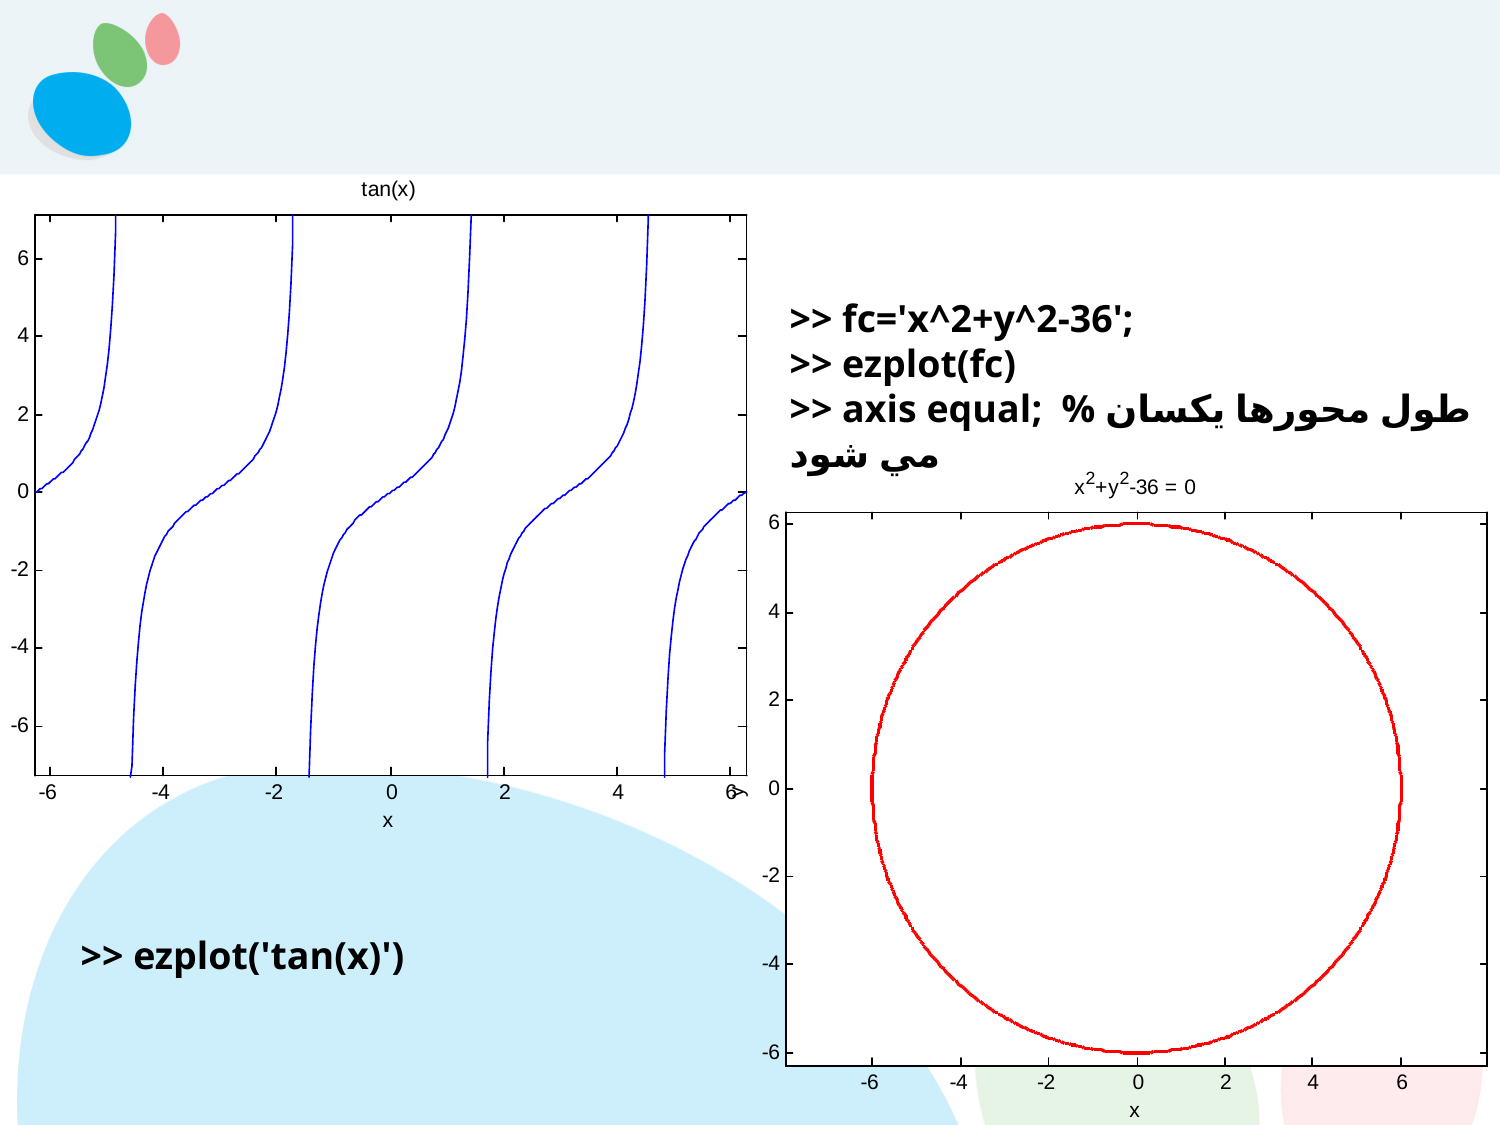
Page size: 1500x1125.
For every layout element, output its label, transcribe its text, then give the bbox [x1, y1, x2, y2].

picture [0, 0, 1500, 1125]
text_box >> ezplot('tan(x)') [65, 924, 420, 985]
text_box >> fc='x^2+y^2-36'; >> ezplot(fc) >> axis equal; % طول محورها يکسان مي شود [774, 287, 1500, 459]
